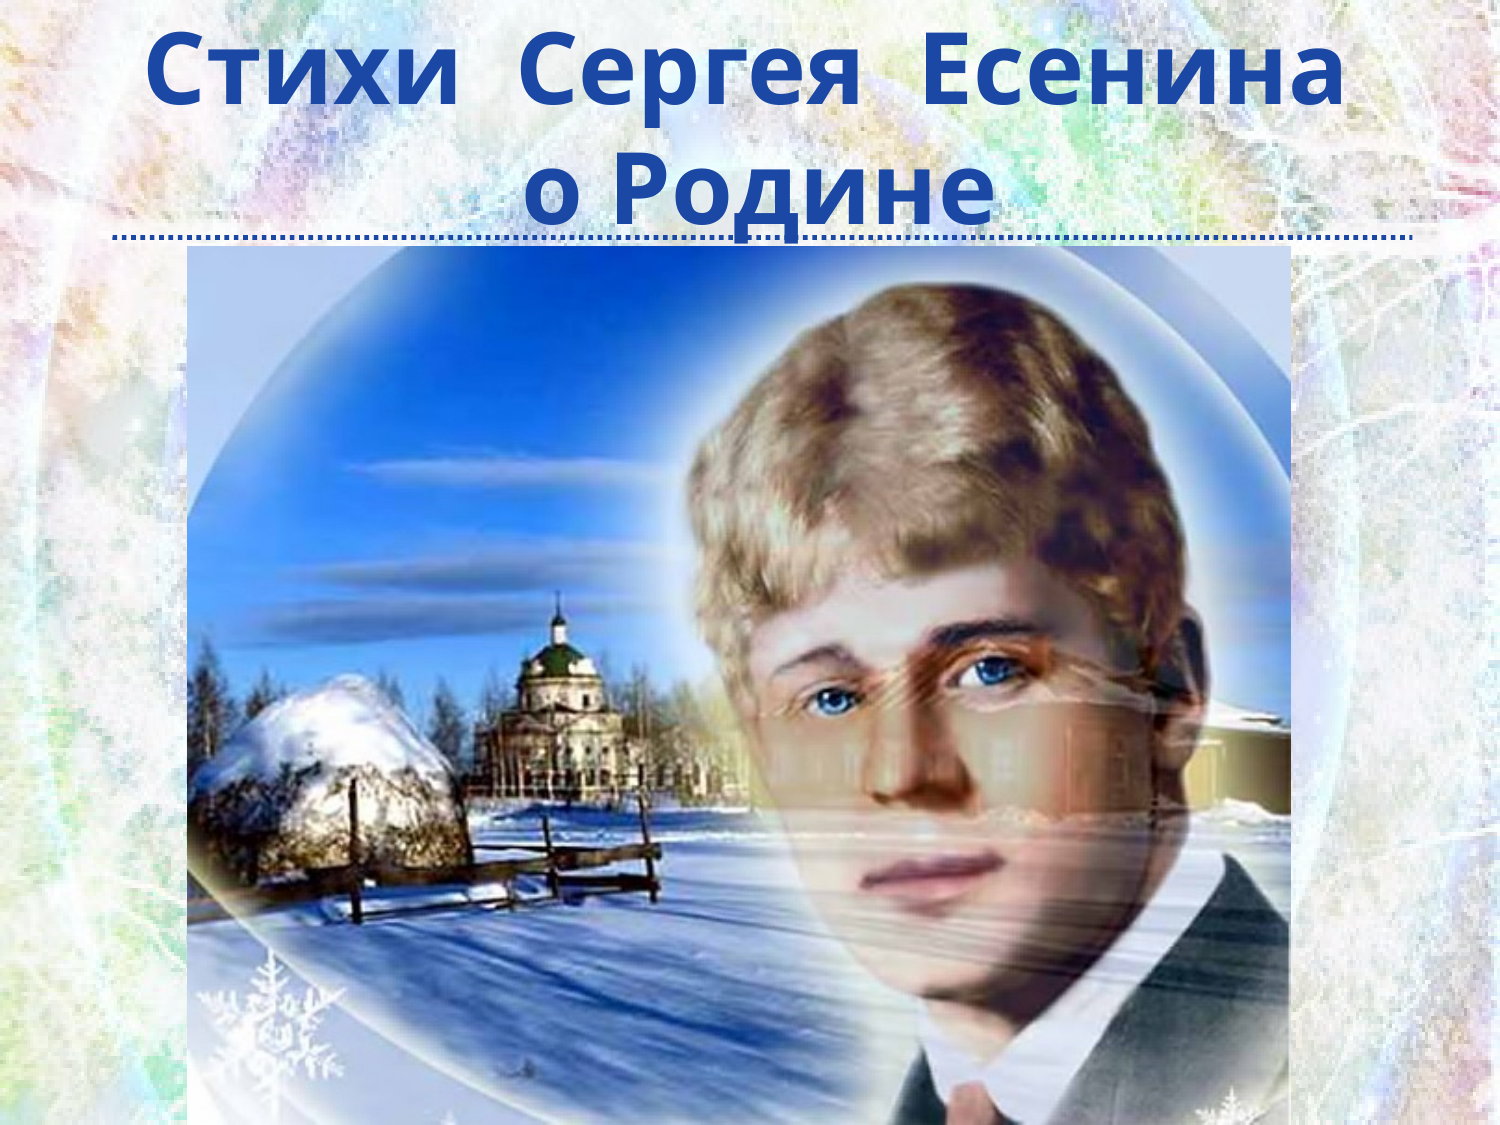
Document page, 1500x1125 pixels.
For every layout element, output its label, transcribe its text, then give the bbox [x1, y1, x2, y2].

title Стихи Сергея Есенина о Родине [112, 23, 1407, 226]
picture [0, 0, 1500, 1125]
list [187, 245, 1291, 1125]
